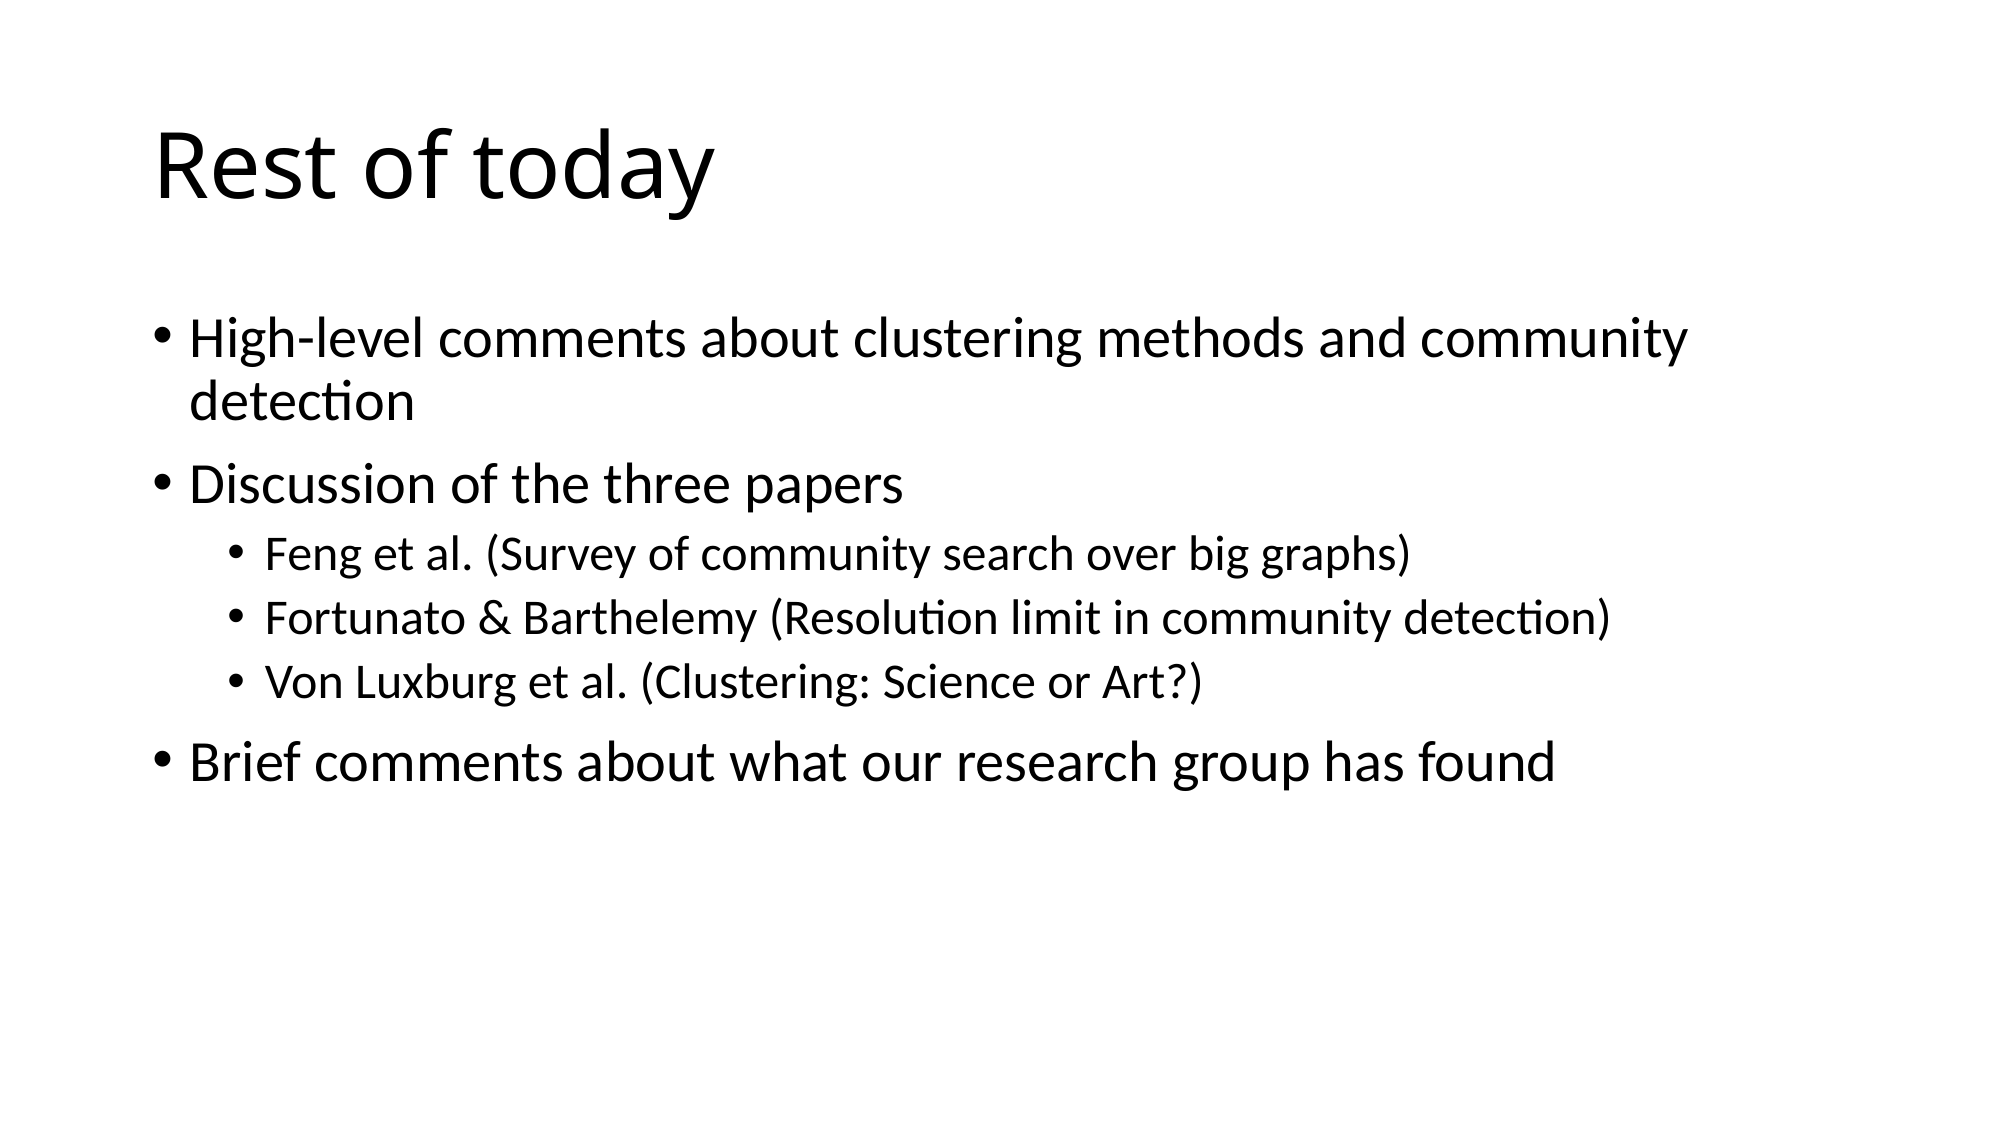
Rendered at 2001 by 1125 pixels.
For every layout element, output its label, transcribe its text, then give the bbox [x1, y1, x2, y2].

title Rest of today [137, 59, 1863, 278]
list High-level comments about clustering methods and community detection Discussion of the three papers Feng et al. (Survey of community search over big graphs) Fortunato & Barthelemy (Resolution limit in community detection) Von Luxburg et al. (Clustering: Science or Art?) Brief comments about what our research group has found [137, 299, 1863, 1014]
